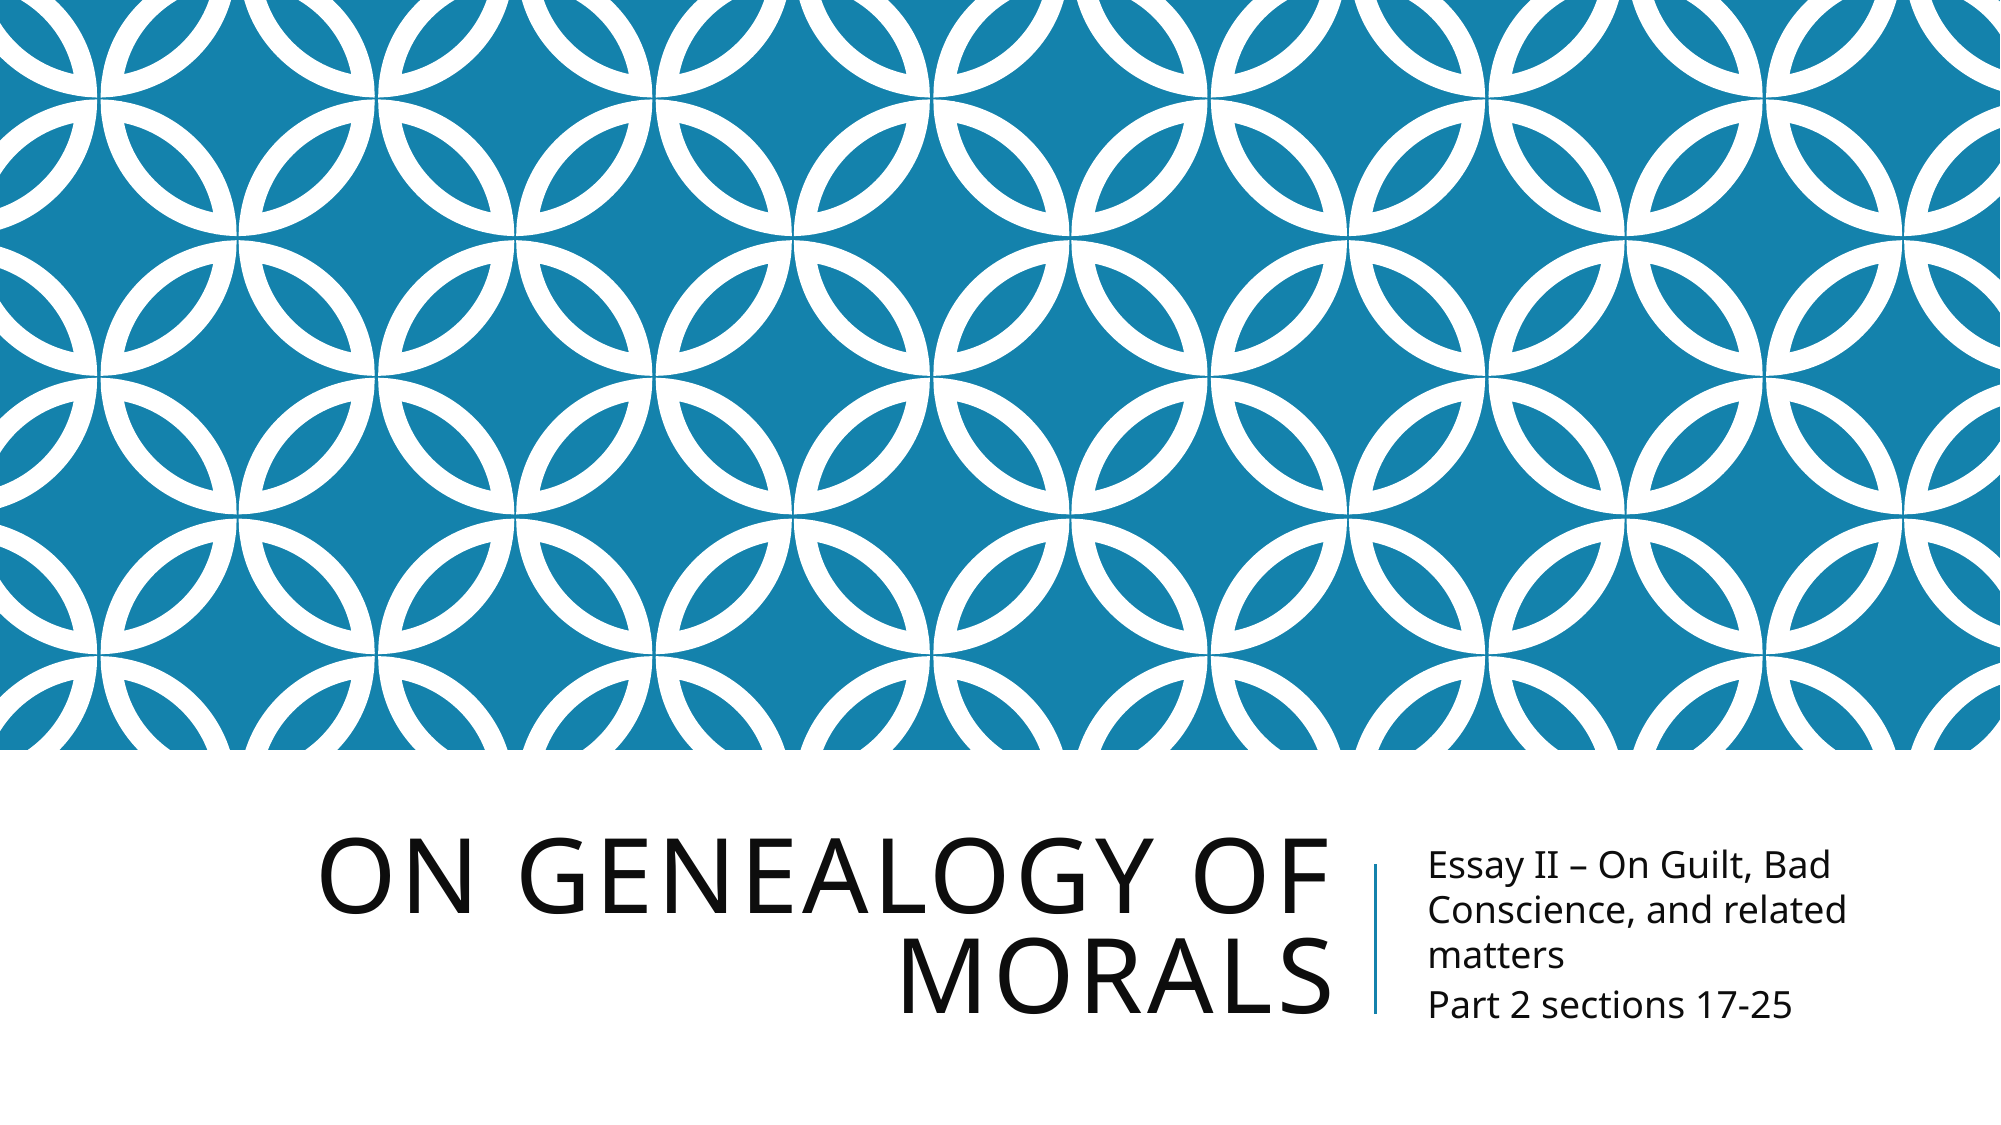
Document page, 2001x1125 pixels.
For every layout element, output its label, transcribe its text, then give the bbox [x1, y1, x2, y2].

subtitle Essay II – On Guilt, Bad Conscience, and related matters Part 2 sections 17-25 [1412, 813, 1938, 1054]
title On genealogy of morals [75, 813, 1350, 1054]
